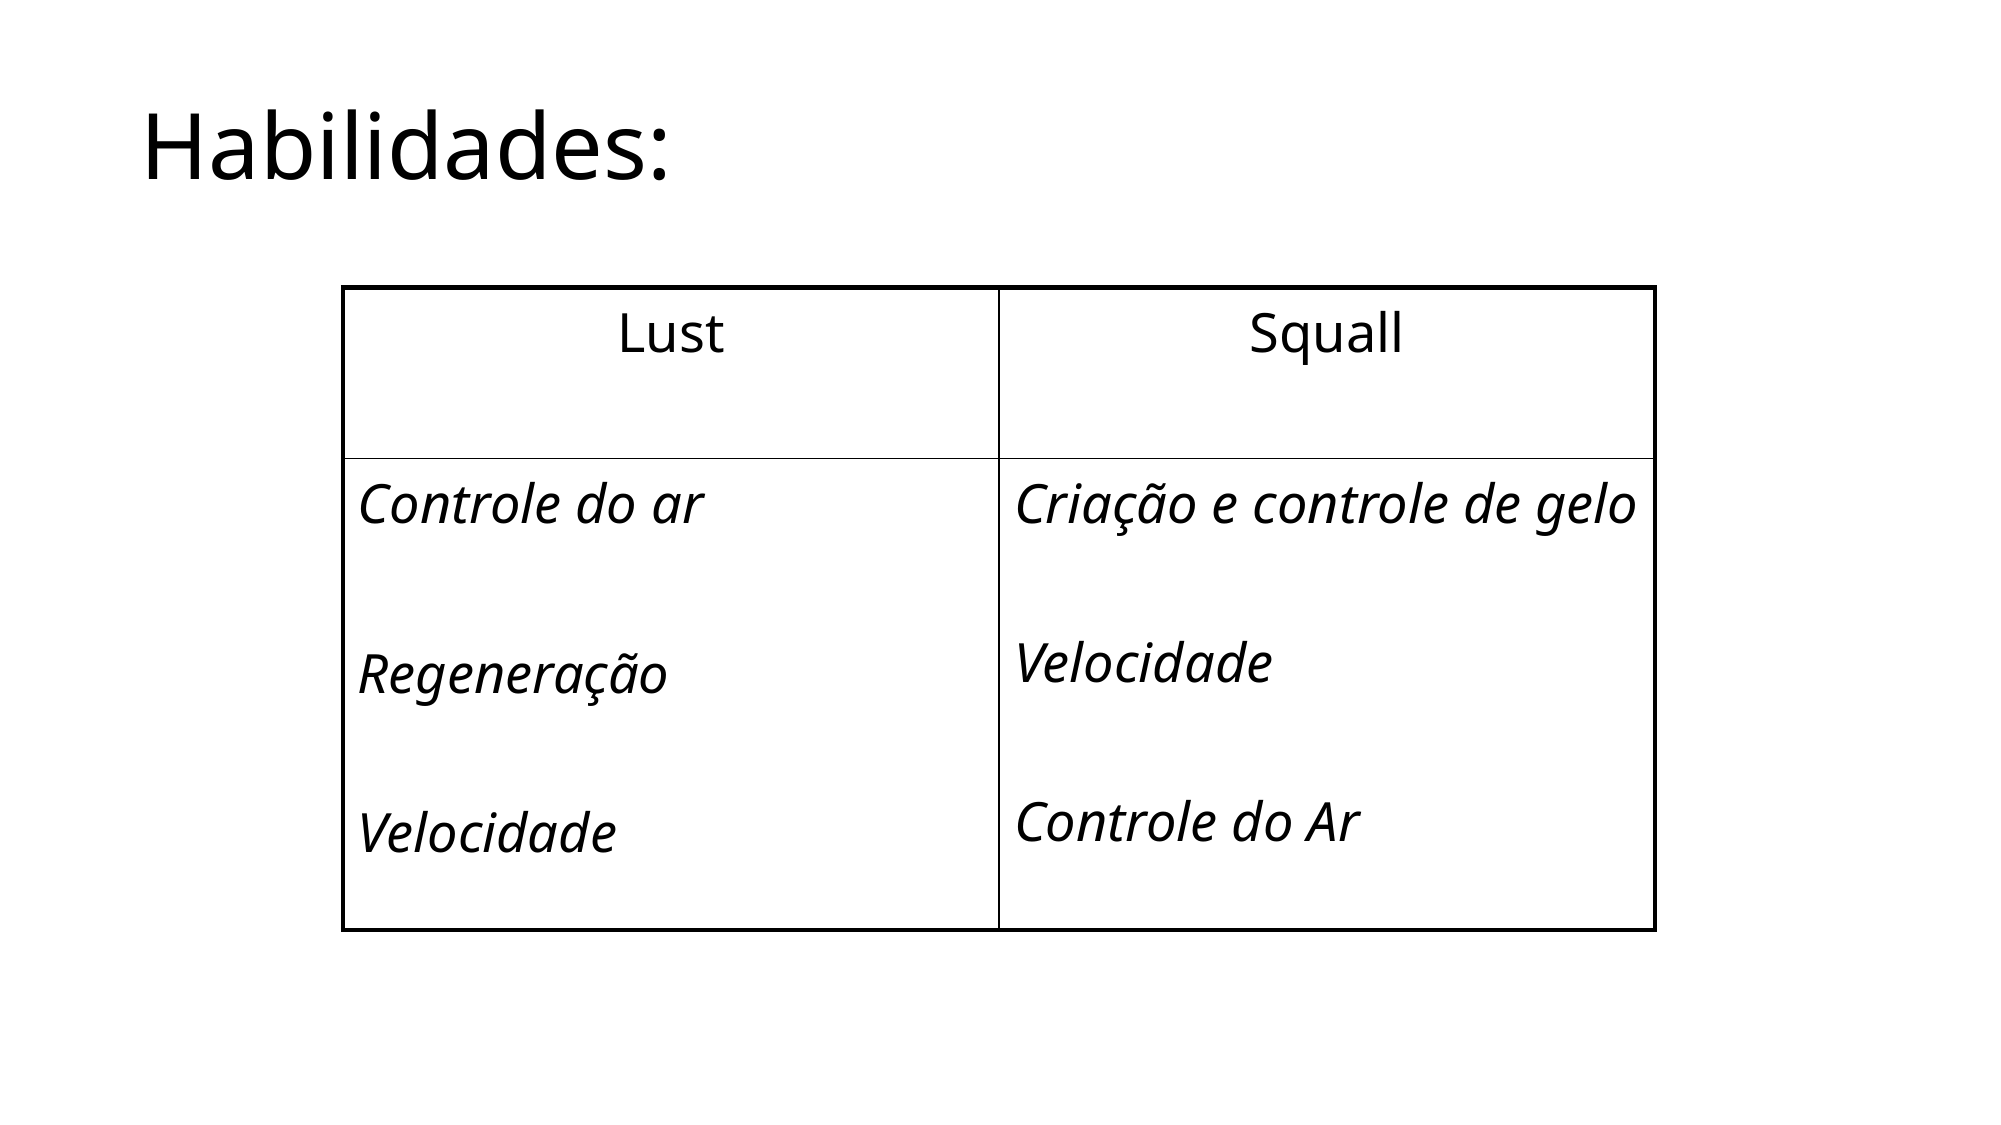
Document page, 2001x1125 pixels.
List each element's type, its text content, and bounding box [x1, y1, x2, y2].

table_cell Criação e controle de gelo Velocidade Controle do Ar [1000, 459, 1653, 928]
table_cell Controle do ar Regeneração Velocidade [345, 459, 998, 928]
table_header Lust [345, 290, 998, 458]
table_header Squall [1000, 290, 1653, 458]
title Habilidades: [125, 50, 1876, 250]
